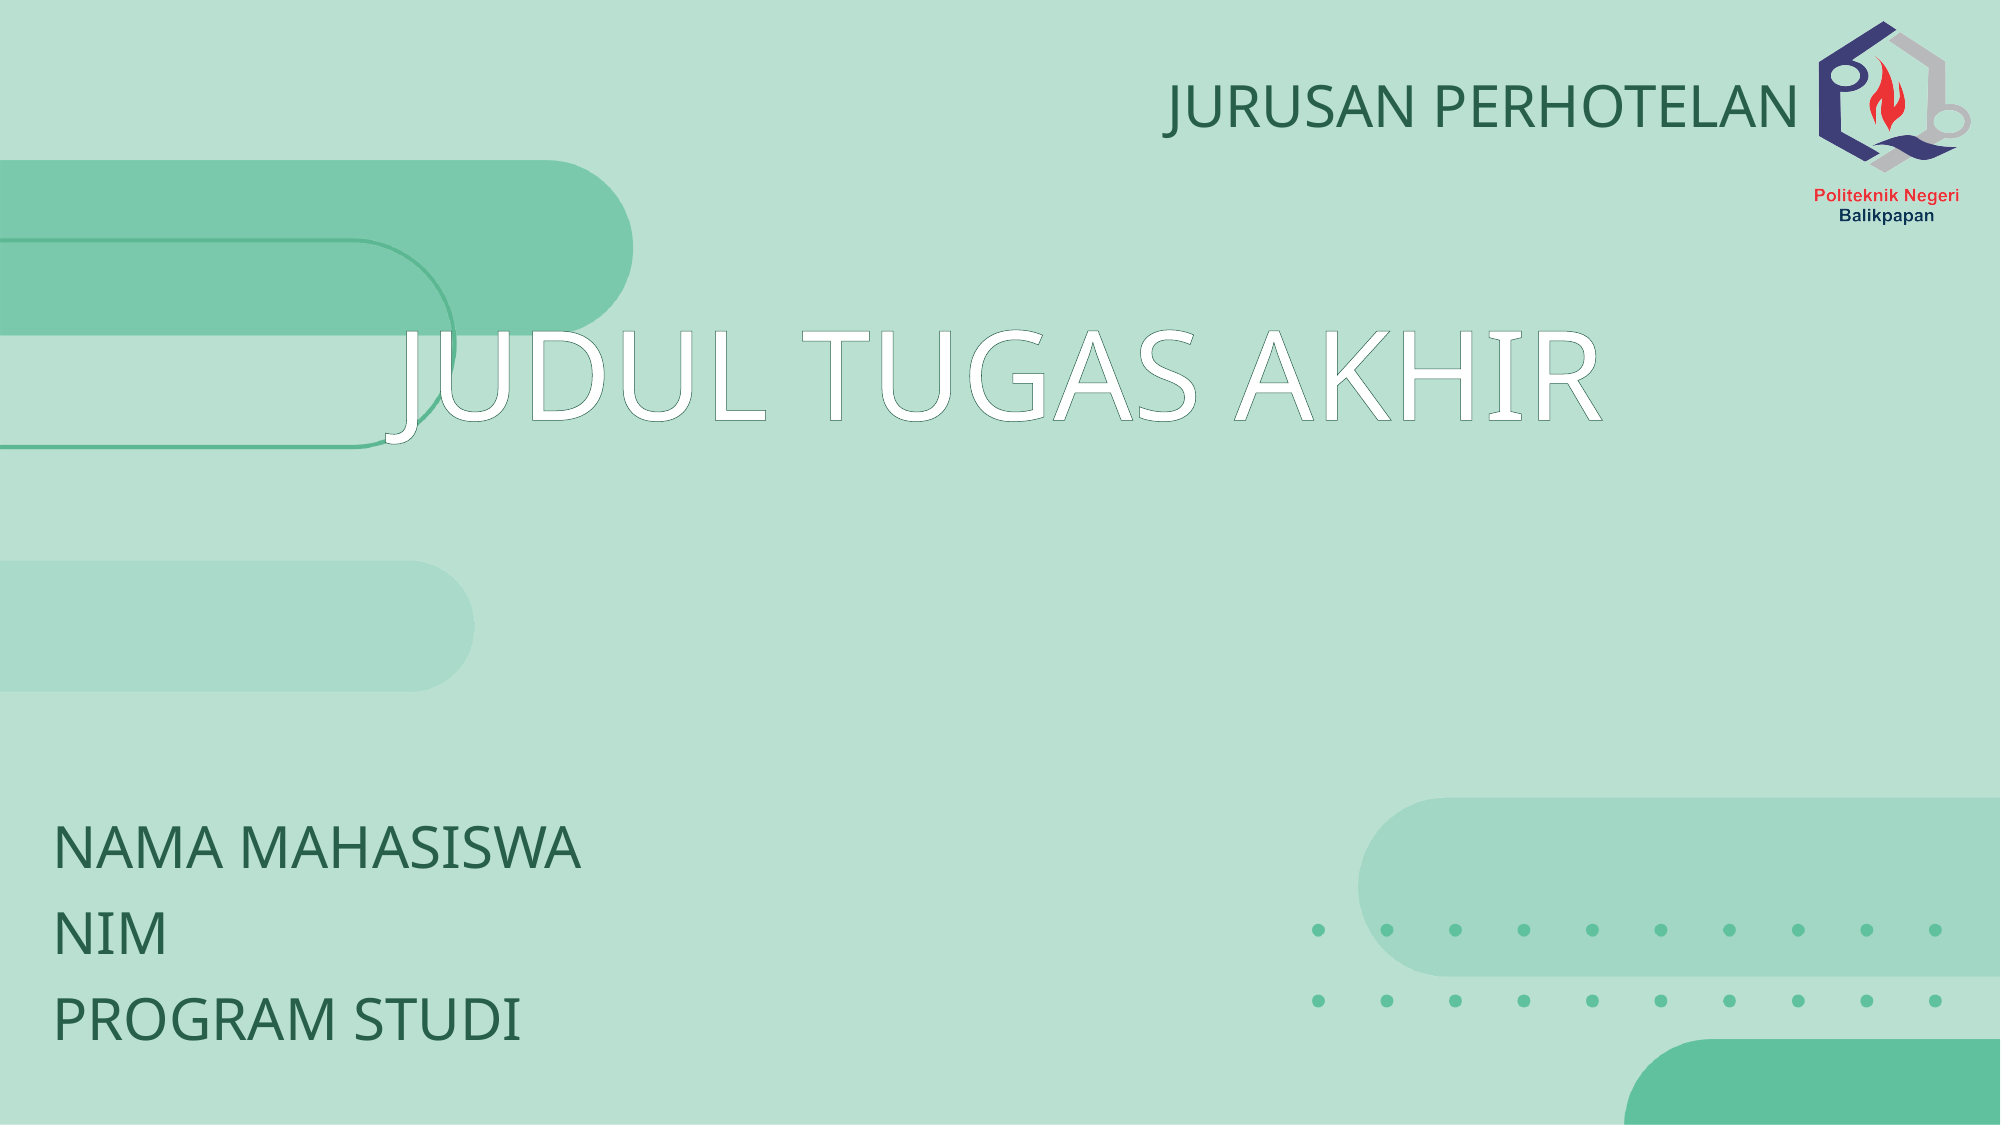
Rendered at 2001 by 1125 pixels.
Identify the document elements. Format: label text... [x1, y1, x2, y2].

text_box NIM [37, 888, 869, 974]
text_box PROGRAM STUDI [37, 974, 869, 1060]
text_box JURUSAN PERHOTELAN [984, 61, 1815, 147]
text_box NAMA MAHASISWA [37, 802, 869, 888]
text_box JUDUL TUGAS AKHIR [337, 288, 1663, 453]
picture [0, 0, 2001, 1125]
